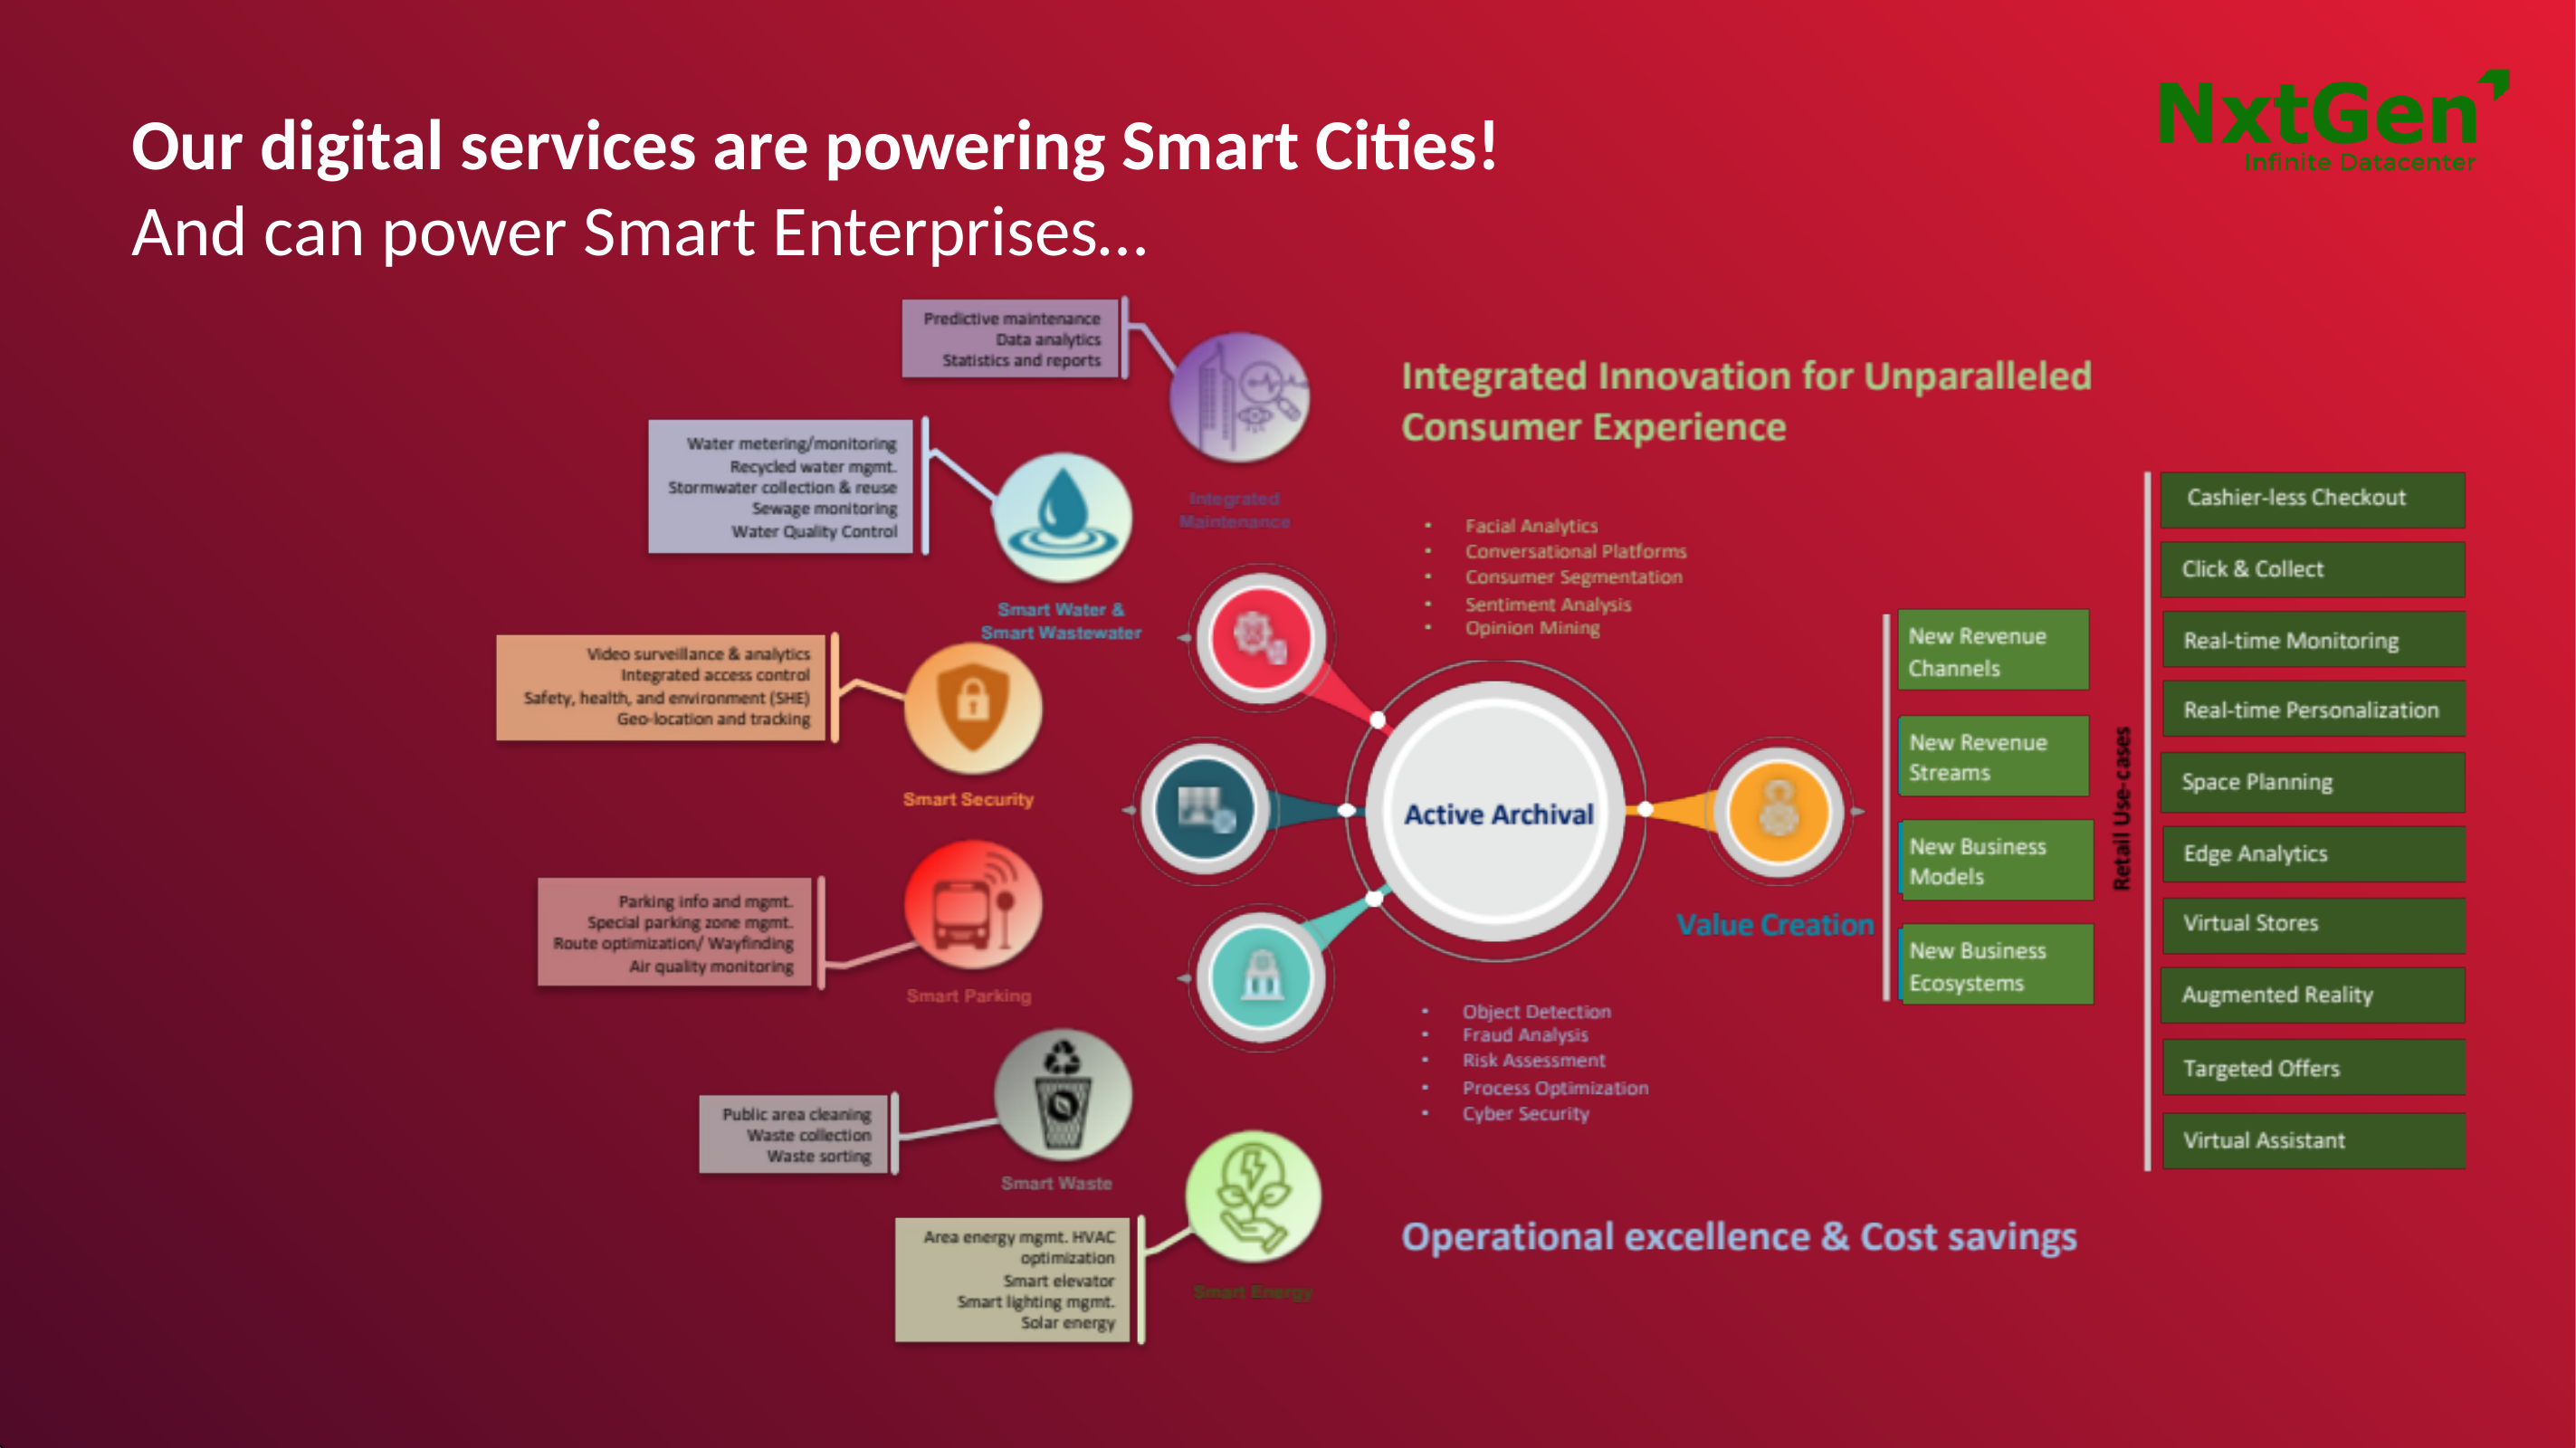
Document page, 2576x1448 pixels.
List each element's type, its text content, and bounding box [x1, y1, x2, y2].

picture [0, 0, 2576, 1448]
text_box Our digital services are powering Smart Cities! And can power Smart Enterprises… [118, 91, 1514, 277]
